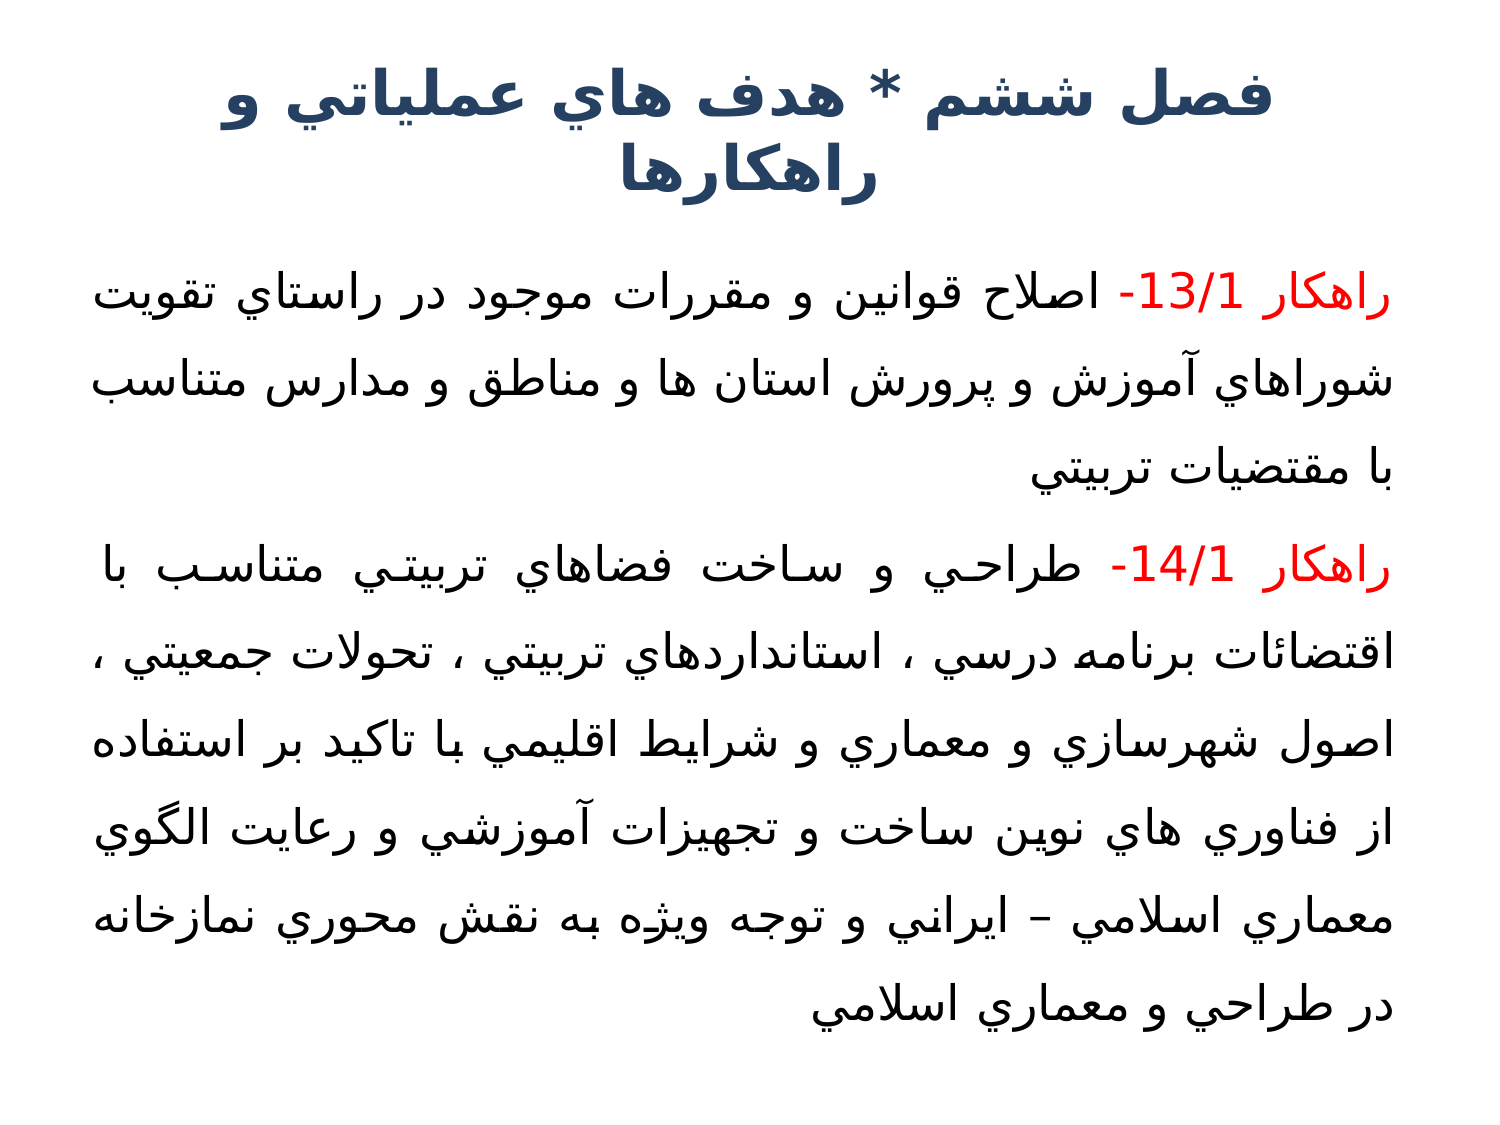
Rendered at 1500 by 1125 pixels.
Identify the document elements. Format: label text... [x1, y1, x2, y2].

title فصل ششم * هدف هاي عملياتي و راهكارها [75, 45, 1425, 211]
list راهكار 13/1- اصلاح قوانين و مقررات موجود در راستاي تقويت شوراهاي آموزش و پرورش استان ها و مناطق و مدارس متناسب با مقتضيات تربيتي راهكار 14/1- طراحي و ساخت فضاهاي تربيتي متناسب با اقتضائات برنامه درسي ، استانداردهاي تربيتي ، تحولات جمعيتي ، اصول شهرسازي و معماري و شرايط اقليمي با تاكيد بر استفاده از فناوري هاي نوين ساخت و تجهيزات آموزشي و رعايت الگوي معماري اسلامي – ايراني و توجه ويژه به نقش محوري نمازخانه در طراحي و معماري اسلامي [75, 222, 1425, 1043]
